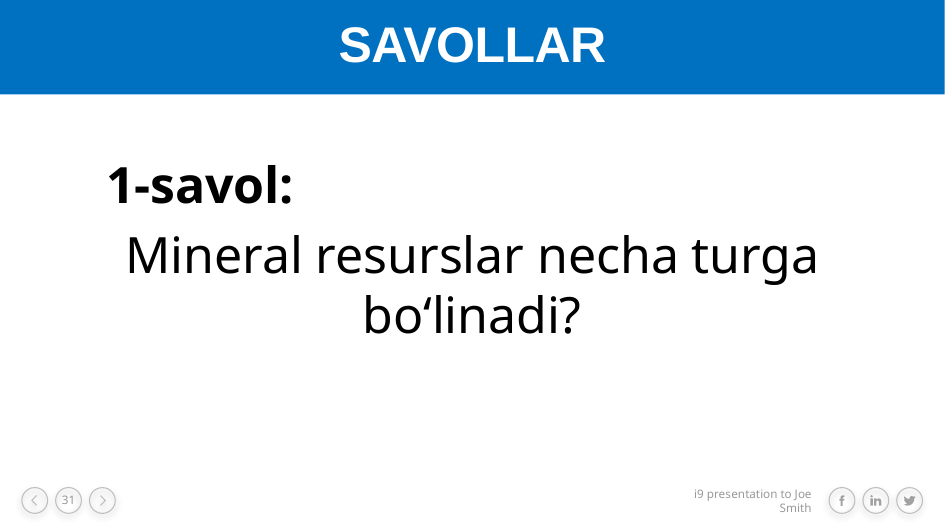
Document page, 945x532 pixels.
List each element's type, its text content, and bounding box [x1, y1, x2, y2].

text_box SAVOLLAR [0, 0, 945, 95]
list 1-savol: Mineral resurslar necha turga bo‘linadi? [106, 153, 839, 361]
